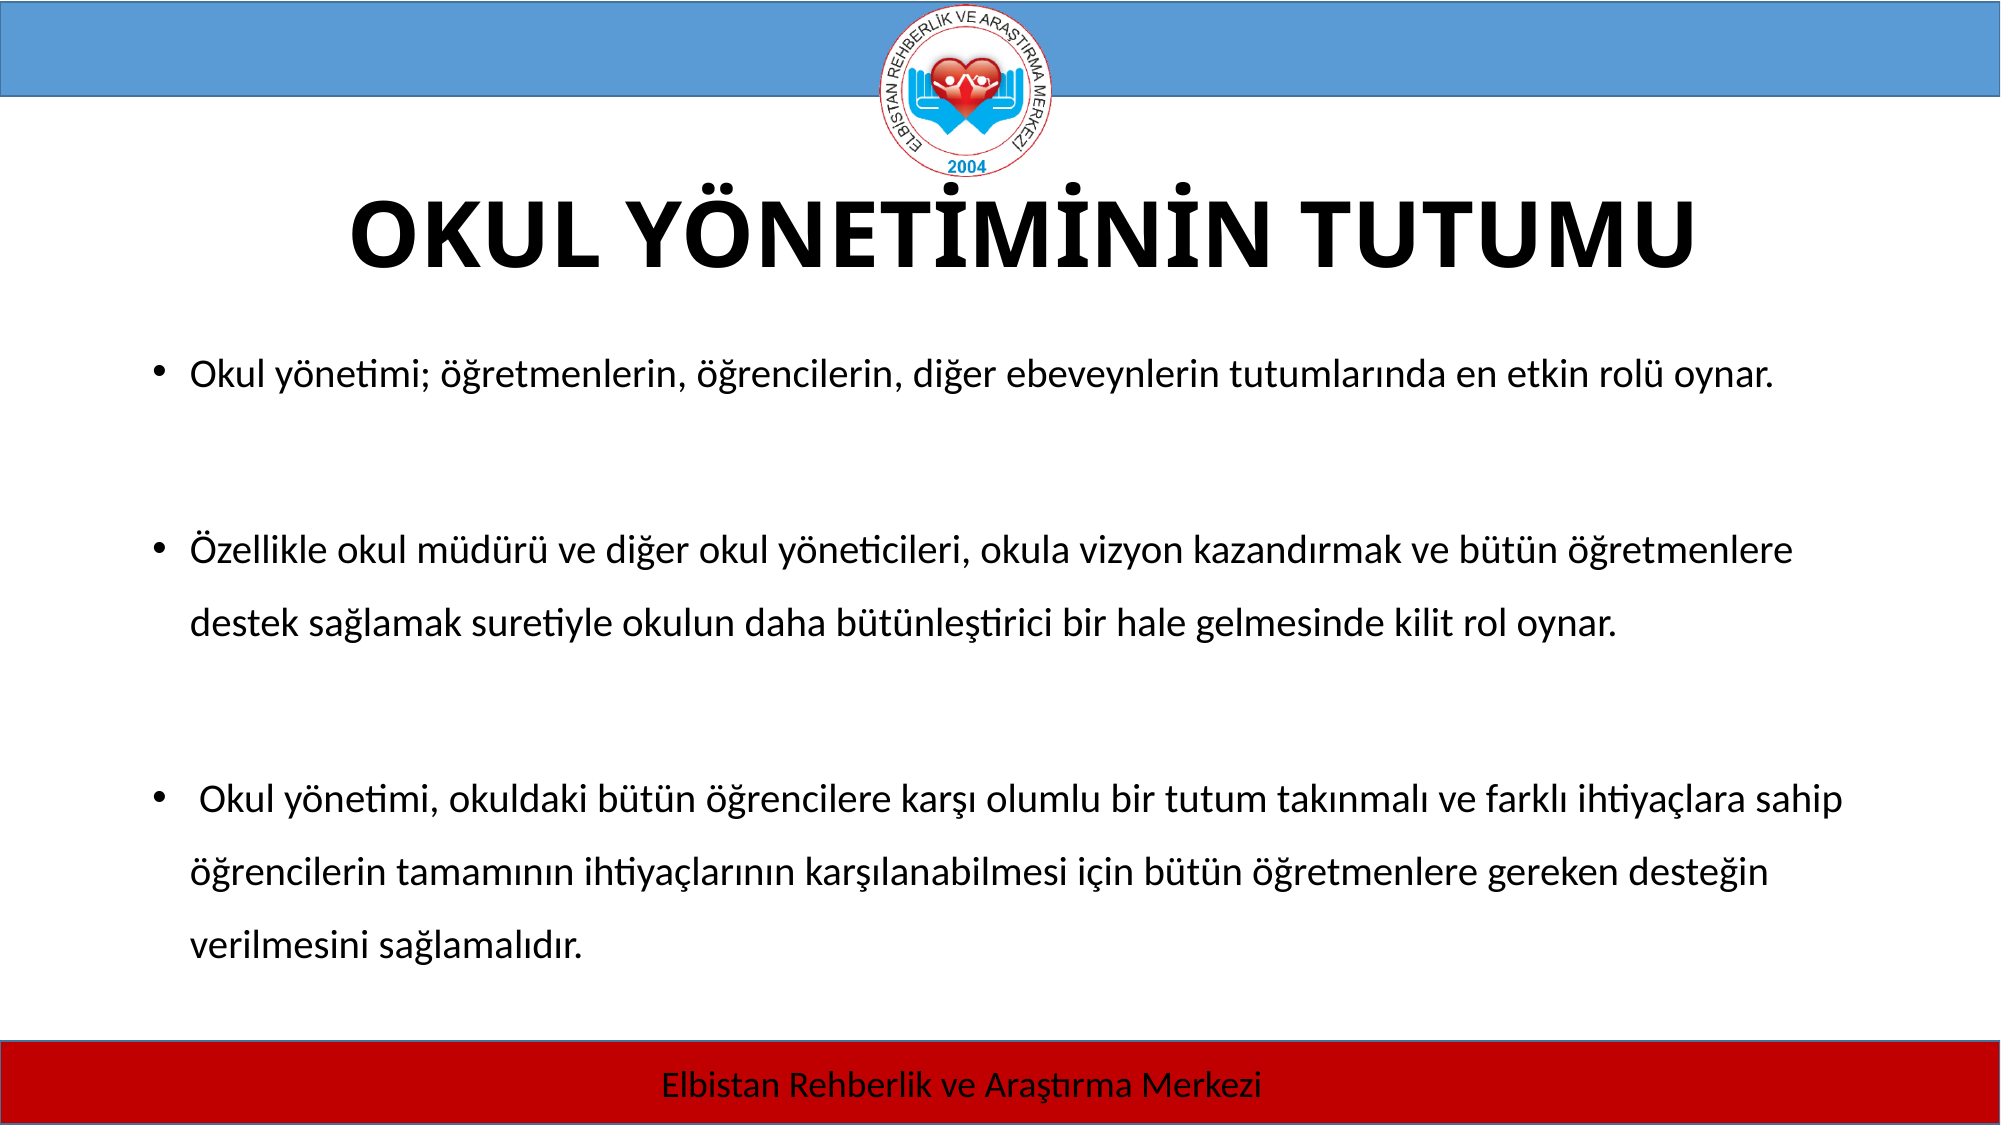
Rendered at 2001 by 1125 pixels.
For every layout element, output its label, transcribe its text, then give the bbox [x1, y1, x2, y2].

picture [879, 4, 1052, 113]
title OKUL YÖNETİMİNİN TUTUMU [161, 113, 1887, 362]
list Okul yönetimi; öğretmenlerin, öğrencilerin, diğer ebeveynlerin tutumlarında en etkin rolü oynar. Özellikle okul müdürü ve diğer okul yöneticileri, okula vizyon kazandırmak ve bütün öğretmenlere destek sağlamak suretiyle okulun daha bütünleştirici bir hale gelmesinde kilit rol oynar. Okul yönetimi, okuldaki bütün öğrencilere karşı olumlu bir tutum takınmalı ve farklı ihtiyaçlara sahip öğrencilerin tamamının ihtiyaçlarının karşılanabilmesi için bütün öğretmenlere gereken desteğin verilmesini sağlamalıdır. [137, 314, 1863, 978]
